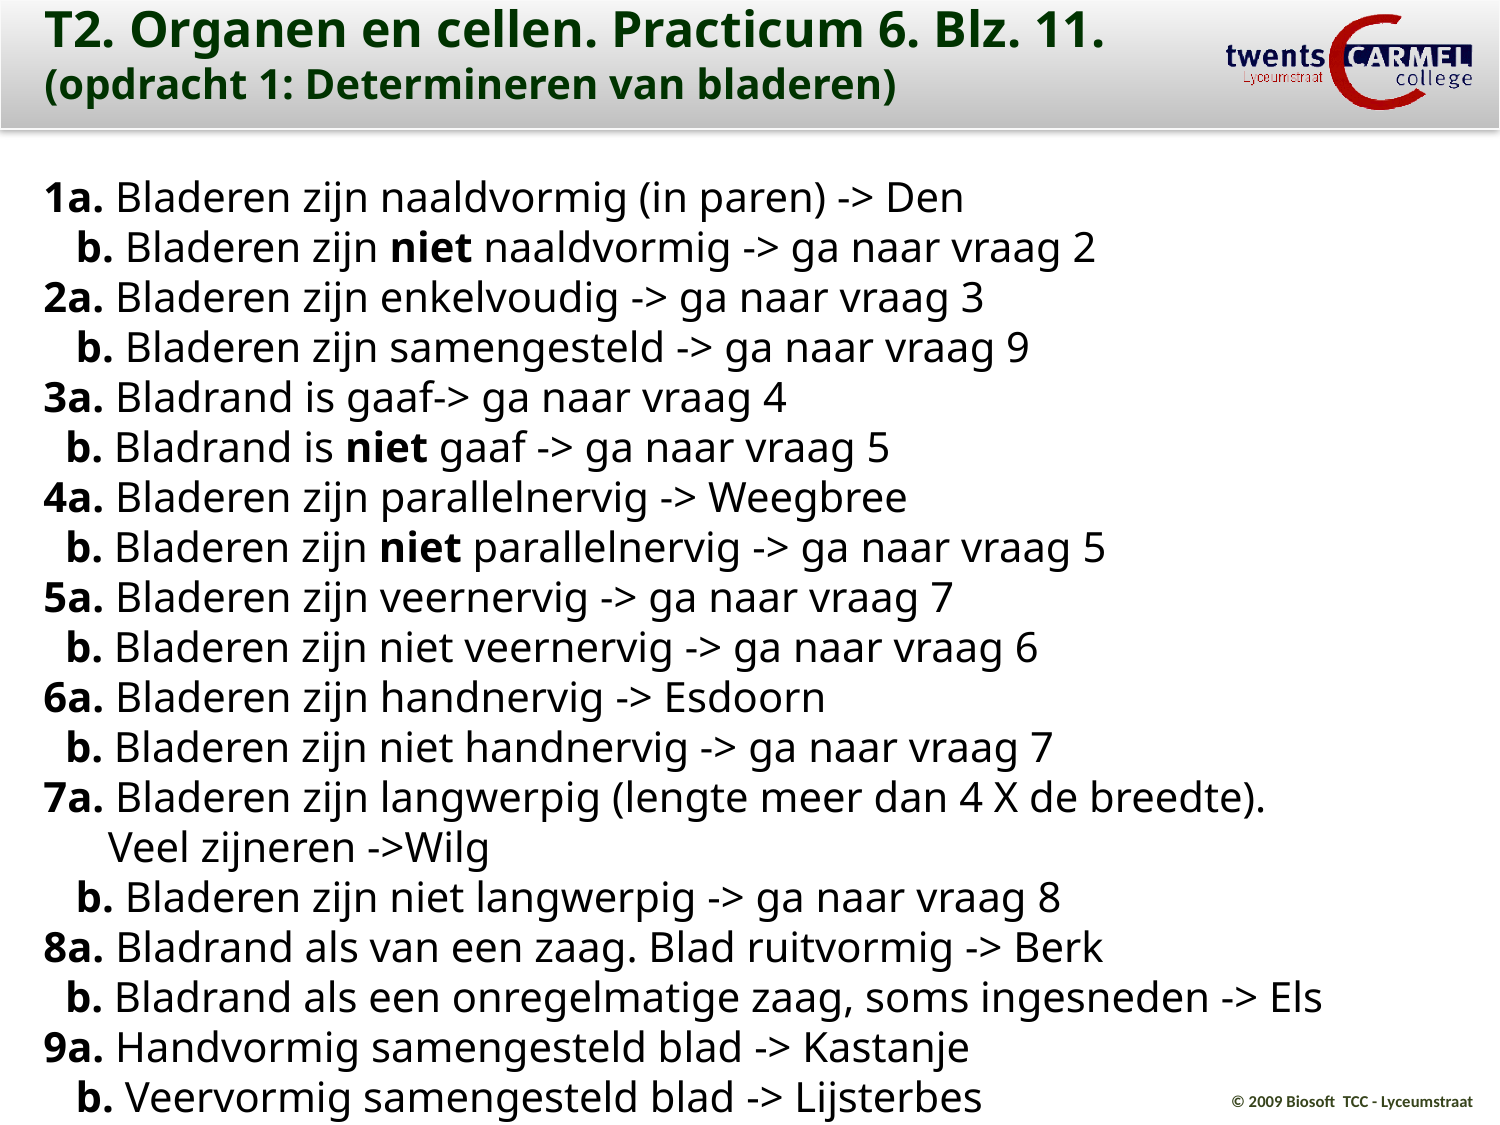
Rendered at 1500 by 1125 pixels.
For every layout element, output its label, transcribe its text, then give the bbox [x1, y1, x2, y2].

picture [1218, 9, 1489, 118]
title T2. Organen en cellen. Practicum 6. Blz. 11. (opdracht 1: Determineren van bladeren) [29, 0, 1225, 106]
text_box 1a. Bladeren zijn naaldvormig (in paren) -> Den b. Bladeren zijn niet naaldvormig -> ga naar vraag 2 2a. Bladeren zijn enkelvoudig -> ga naar vraag 3 b. Bladeren zijn samengesteld -> ga naar vraag 9 3a. Bladrand is gaaf-> ga naar vraag 4 b. Bladrand is niet gaaf -> ga naar vraag 5 4a. Bladeren zijn parallelnervig -> Weegbree b. Bladeren zijn niet parallelnervig -> ga naar vraag 5 5a. Bladeren zijn veernervig -> ga naar vraag 7 b. Bladeren zijn niet veernervig -> ga naar vraag 6 6a. Bladeren zijn handnervig -> Esdoorn b. Bladeren zijn niet handnervig -> ga naar vraag 7 7a. Bladeren zijn langwerpig (lengte meer dan 4 X de breedte). Veel zijneren ->Wilg b. Bladeren zijn niet langwerpig -> ga naar vraag 8 8a. Bladrand als van een zaag. Blad ruitvormig -> Berk b. Bladrand als een onregelmatige zaag, soms ingesneden -> Els 9a. Handvormig samengesteld blad -> Kastanje b. Veervormig samengesteld blad -> Lijsterbes [28, 163, 1488, 1125]
